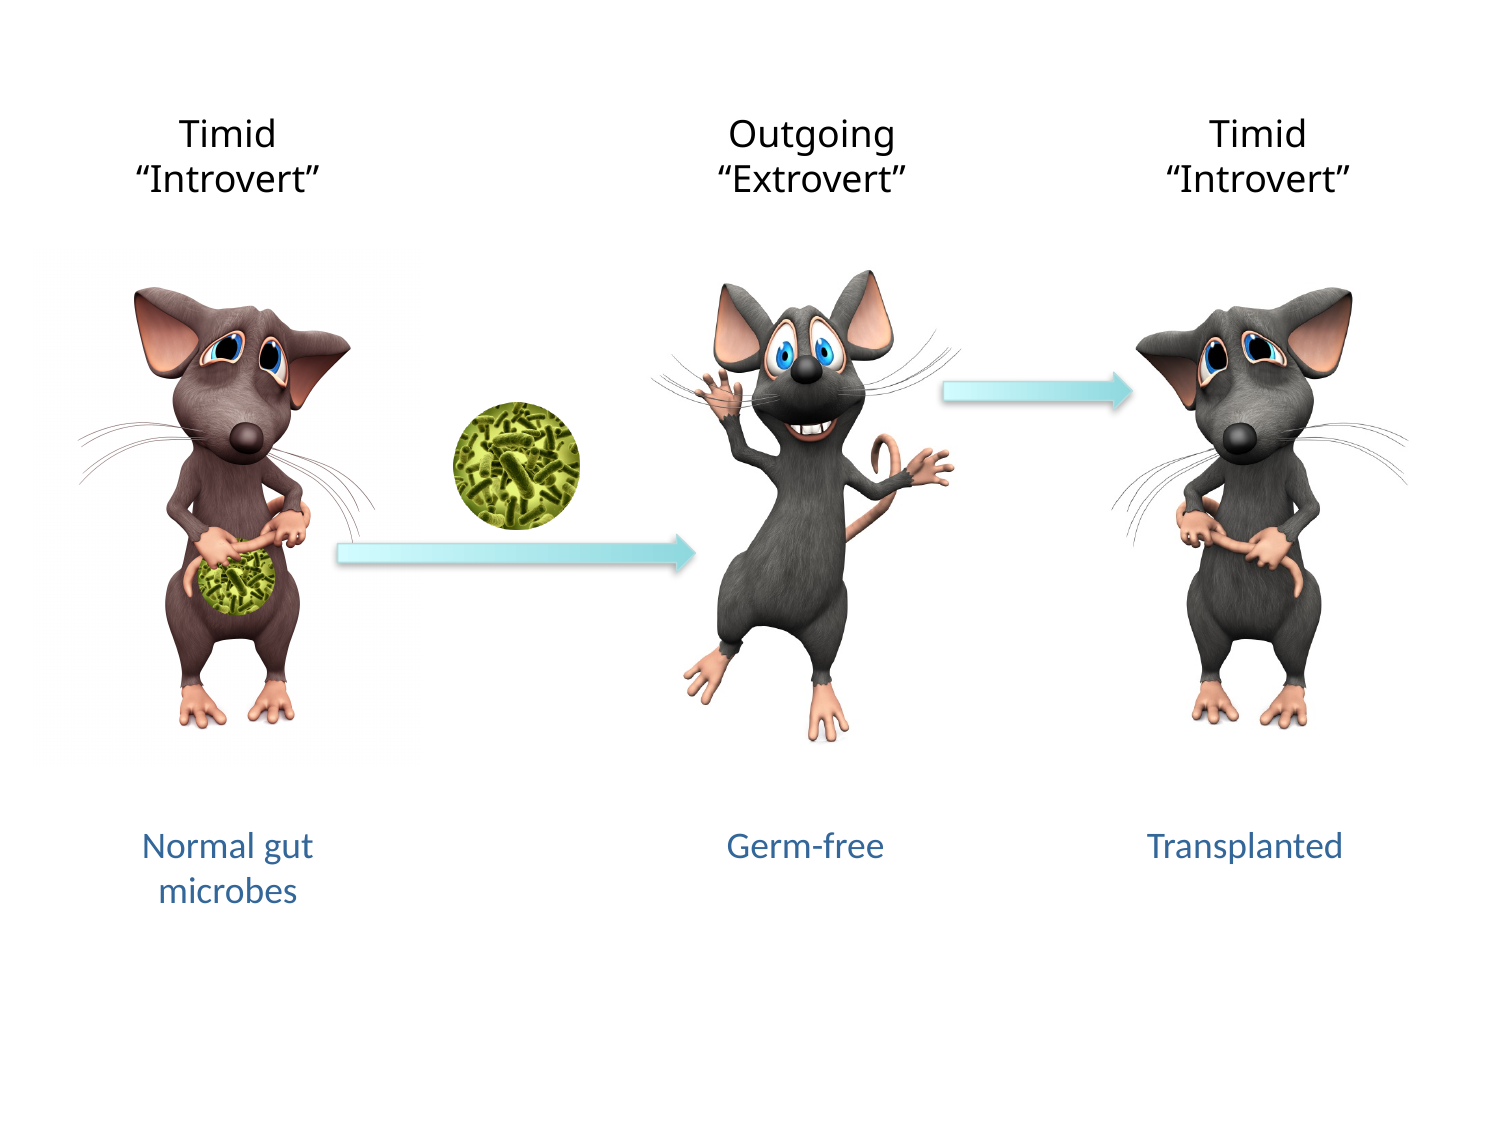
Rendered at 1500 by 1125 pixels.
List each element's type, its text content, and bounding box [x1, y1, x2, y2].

text_box [1011, 380, 1058, 402]
text_box [427, 542, 612, 564]
text_box Timid “Introvert” [96, 102, 360, 208]
text_box Normal gut microbes [96, 813, 360, 919]
picture [1063, 248, 1453, 767]
picture [617, 248, 1007, 767]
picture [452, 402, 580, 530]
text_box Timid “Introvert” [1127, 102, 1390, 208]
text_box Germ-free [674, 813, 938, 874]
picture [33, 248, 423, 767]
text_box Outgoing “Extrovert” [680, 102, 944, 208]
text_box Transplanted [1114, 813, 1377, 874]
